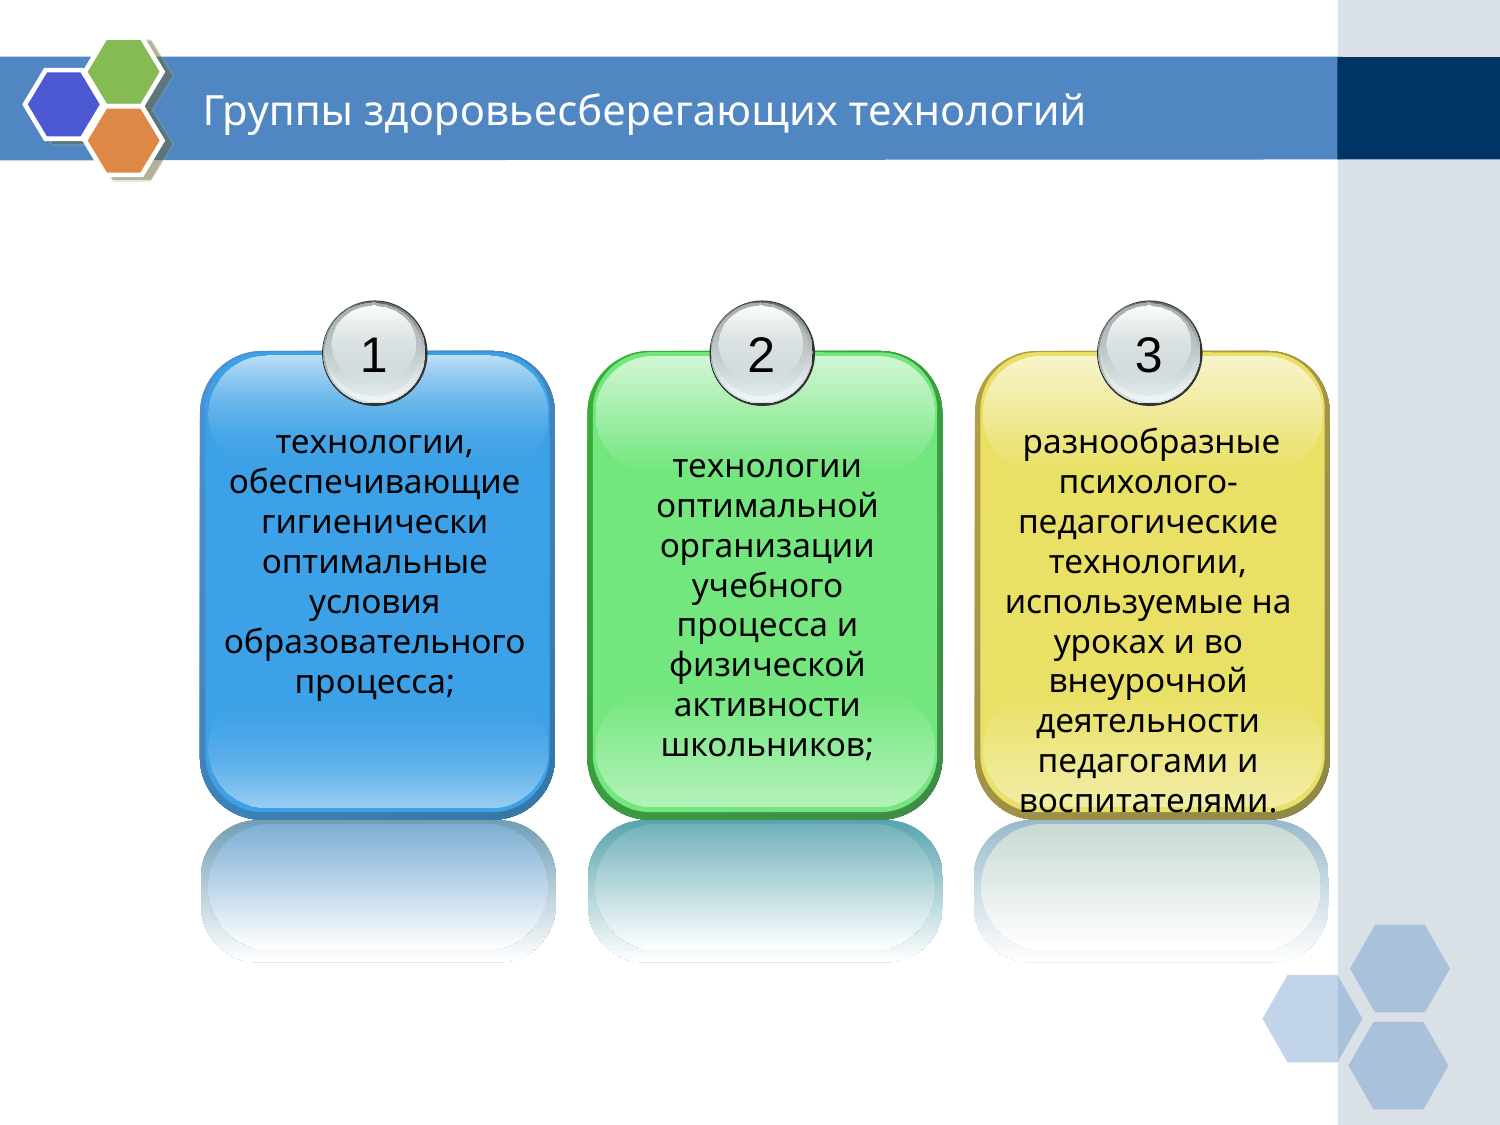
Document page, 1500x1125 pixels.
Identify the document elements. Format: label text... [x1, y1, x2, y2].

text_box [199, 300, 557, 963]
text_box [973, 300, 1331, 963]
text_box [587, 300, 944, 963]
title Группы здоровьесберегающих технологий [187, 62, 1288, 156]
